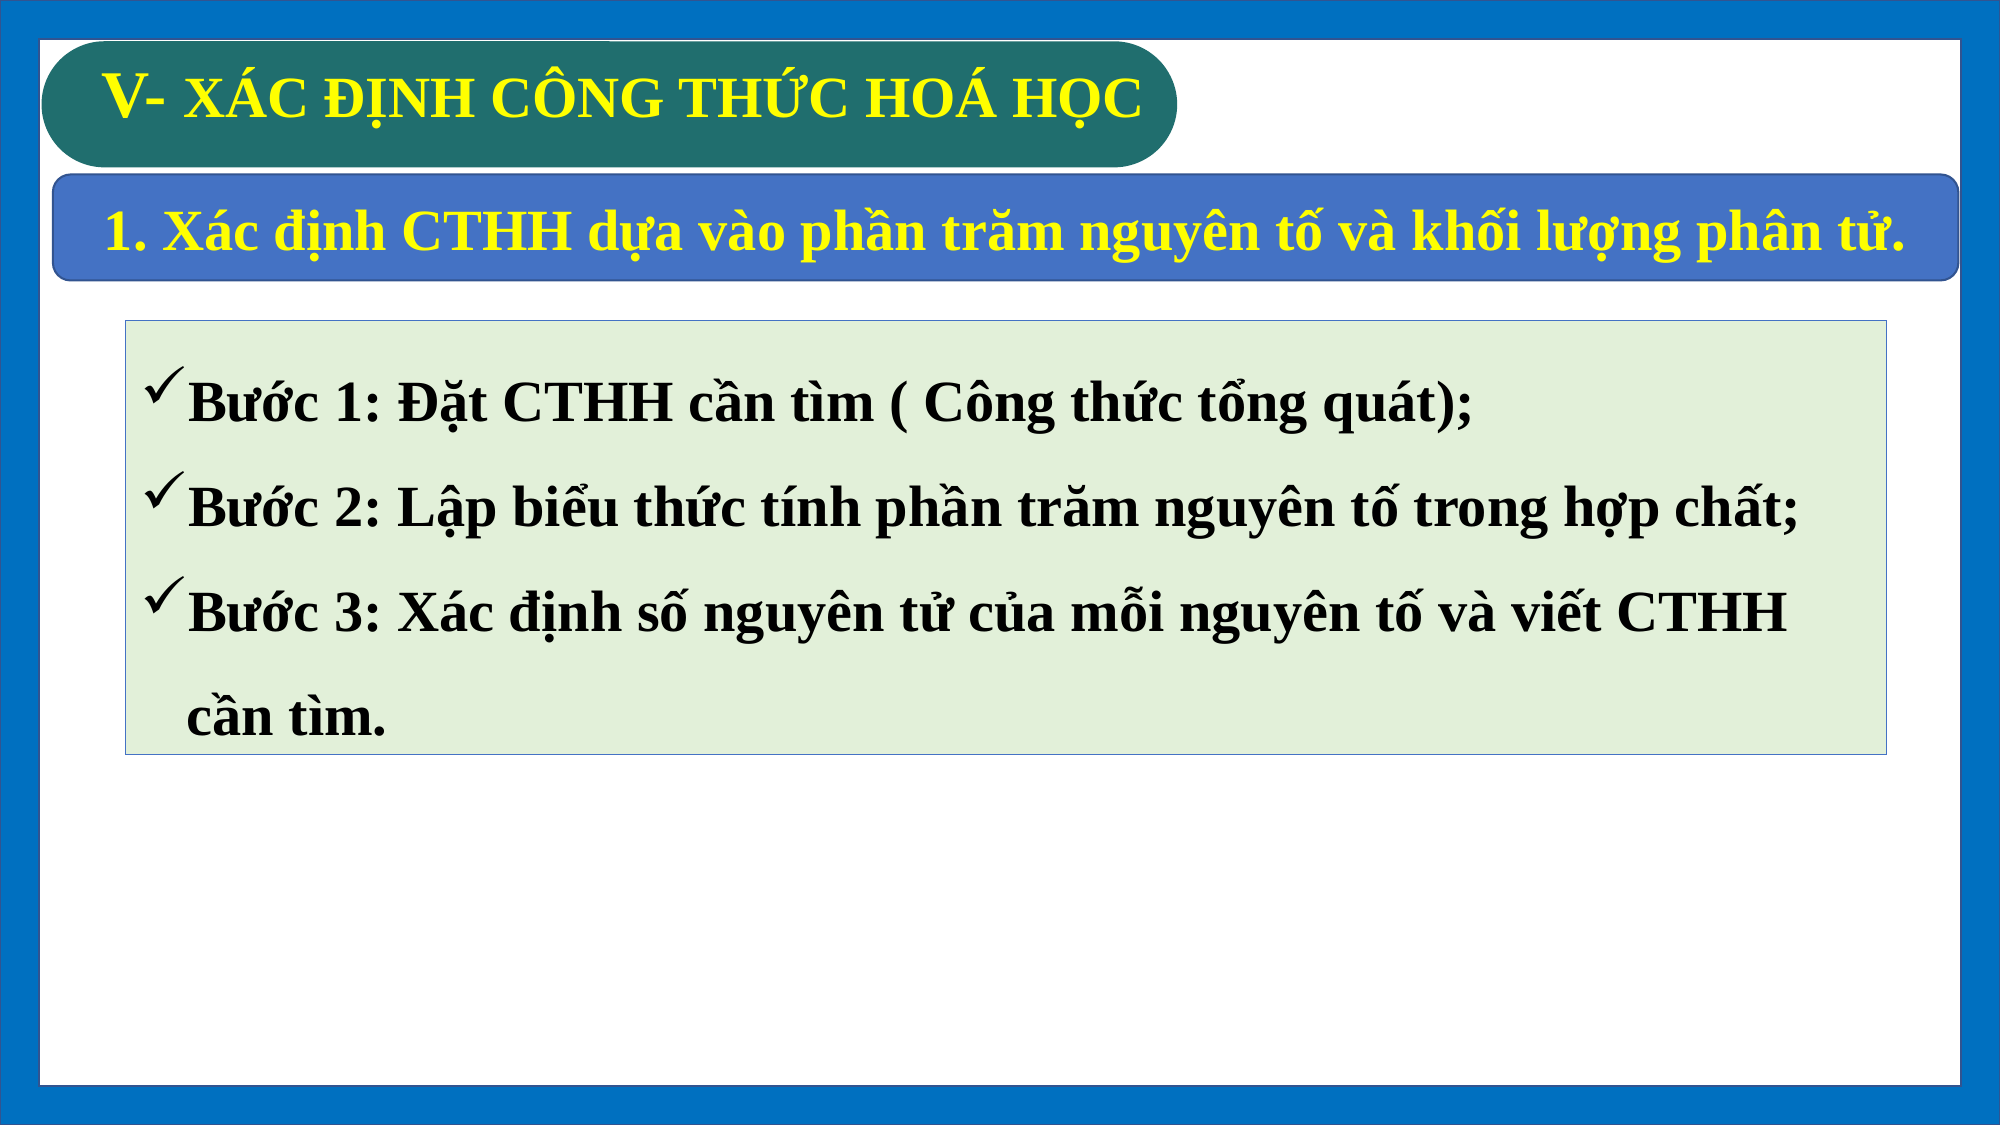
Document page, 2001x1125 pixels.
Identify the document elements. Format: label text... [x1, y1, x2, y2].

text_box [41, 41, 1187, 239]
text_box [0, 0, 2000, 1125]
text_box 1. Xác định CTHH dựa vào phần trăm nguyên tố và khối lượng phân tử. [51, 173, 1960, 282]
text_box Bước 1: Đặt CTHH cần tìm ( Công thức tổng quát); Bước 2: Lập biểu thức tính phần trăm nguyên tố trong hợp chất; Bước 3: Xác định số nguyên tử của mỗi nguyên tố và viết CTHH cần tìm. [125, 320, 1887, 755]
